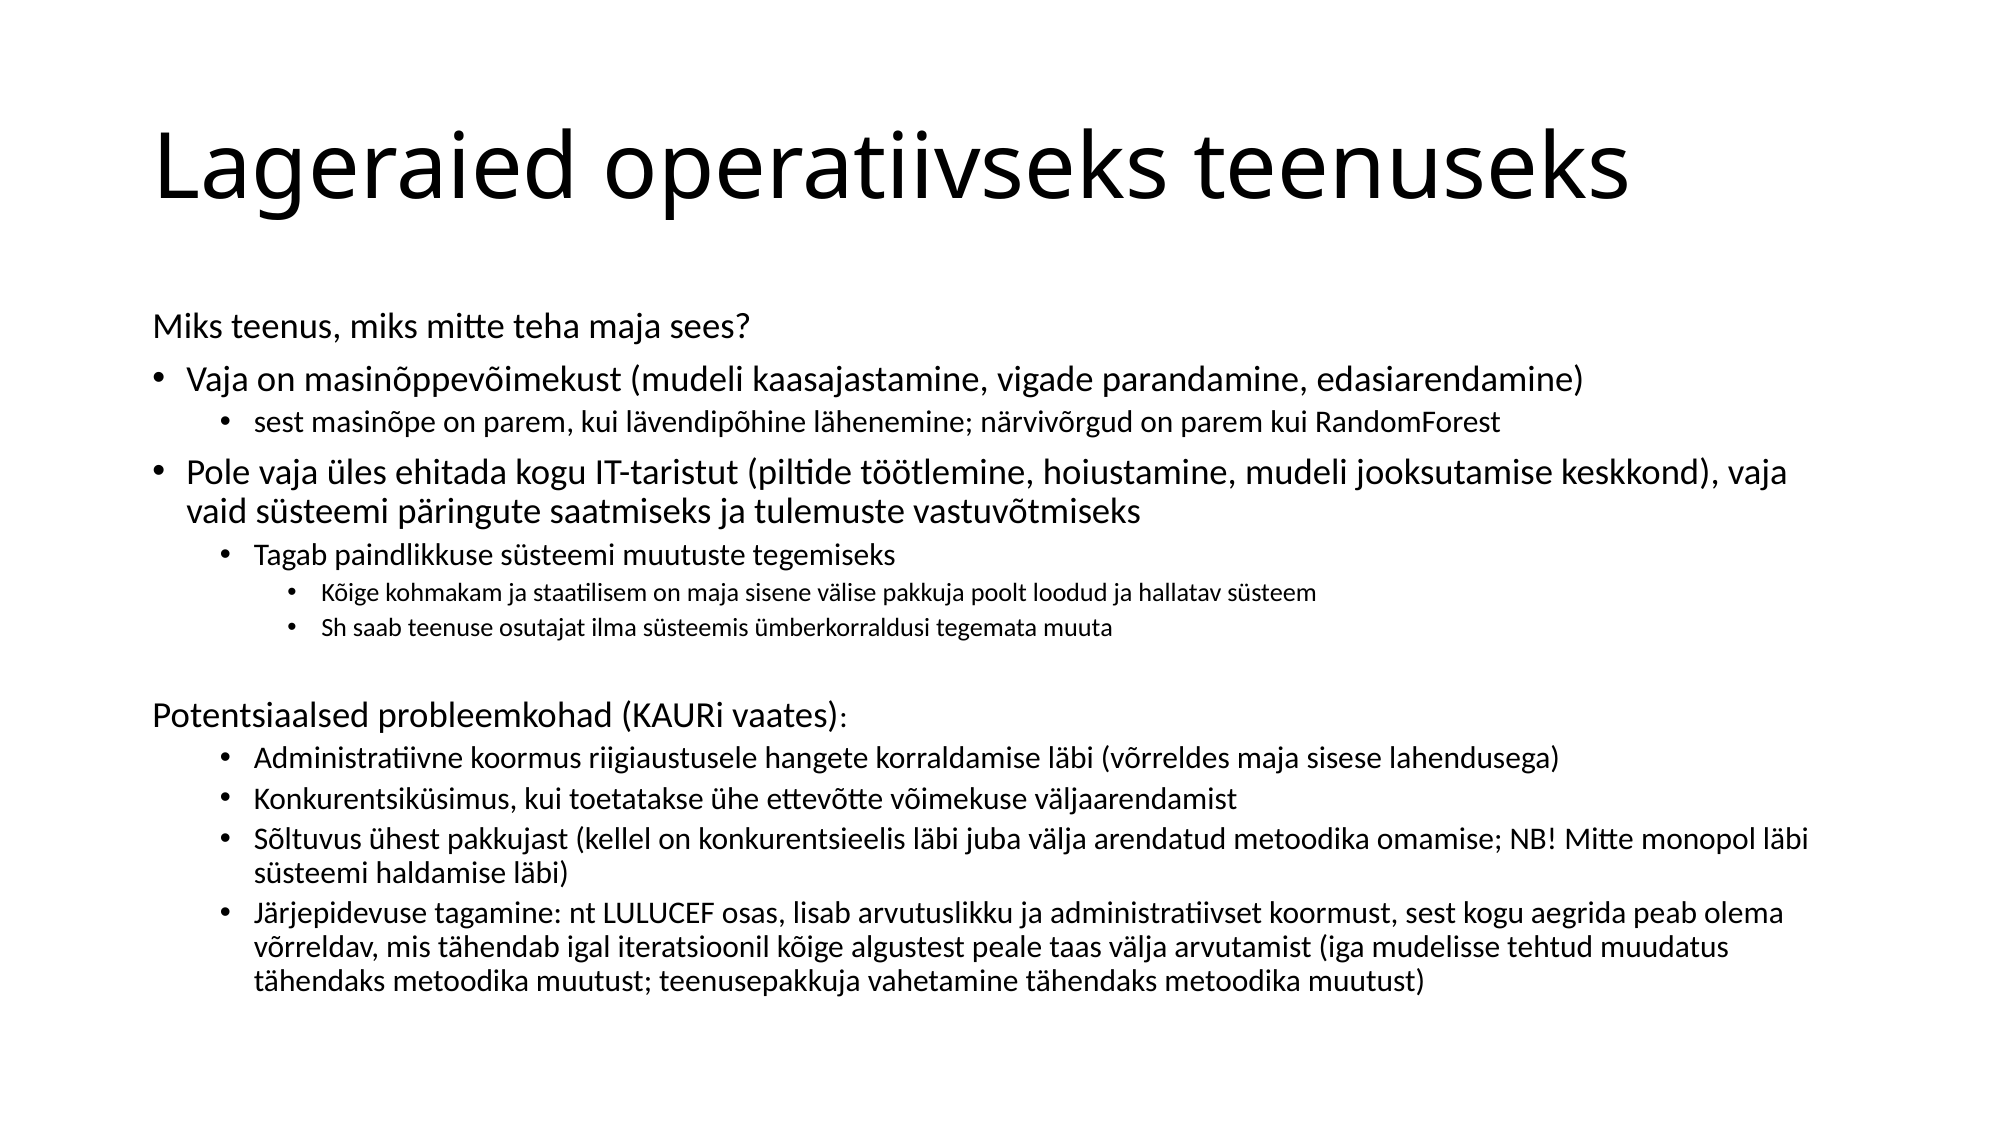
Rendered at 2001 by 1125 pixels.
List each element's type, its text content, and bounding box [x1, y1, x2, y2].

title Lageraied operatiivseks teenuseks [137, 59, 1863, 278]
list Miks teenus, miks mitte teha maja sees? Vaja on masinõppevõimekust (mudeli kaasajastamine, vigade parandamine, edasiarendamine) sest masinõpe on parem, kui lävendipõhine lähenemine; närvivõrgud on parem kui RandomForest Pole vaja üles ehitada kogu IT-taristut (piltide töötlemine, hoiustamine, mudeli jooksutamise keskkond), vaja vaid süsteemi päringute saatmiseks ja tulemuste vastuvõtmiseks Tagab paindlikkuse süsteemi muutuste tegemiseks Kõige kohmakam ja staatilisem on maja sisene välise pakkuja poolt loodud ja hallatav süsteem Sh saab teenuse osutajat ilma süsteemis ümberkorraldusi tegemata muuta Potentsiaalsed probleemkohad (KAURi vaates): Administratiivne koormus riigiaustusele hangete korraldamise läbi (võrreldes maja sisese lahendusega) Konkurentsiküsimus, kui toetatakse ühe ettevõtte võimekuse väljaarendamist Sõltuvus ühest pakkujast (kellel on konkurentsieelis läbi juba välja arendatud metoodika omamise; NB! Mitte monopol läbi süsteemi haldamise läbi) Järjepidevuse tagamine: nt LULUCEF osas, lisab arvutuslikku ja administratiivset koormust, sest kogu aegrida peab olema võrreldav, mis tähendab igal iteratsioonil kõige algustest peale taas välja arvutamist (iga mudelisse tehtud muudatus tähendaks metoodika muutust; teenusepakkuja vahetamine tähendaks metoodika muutust) [137, 299, 1863, 1014]
